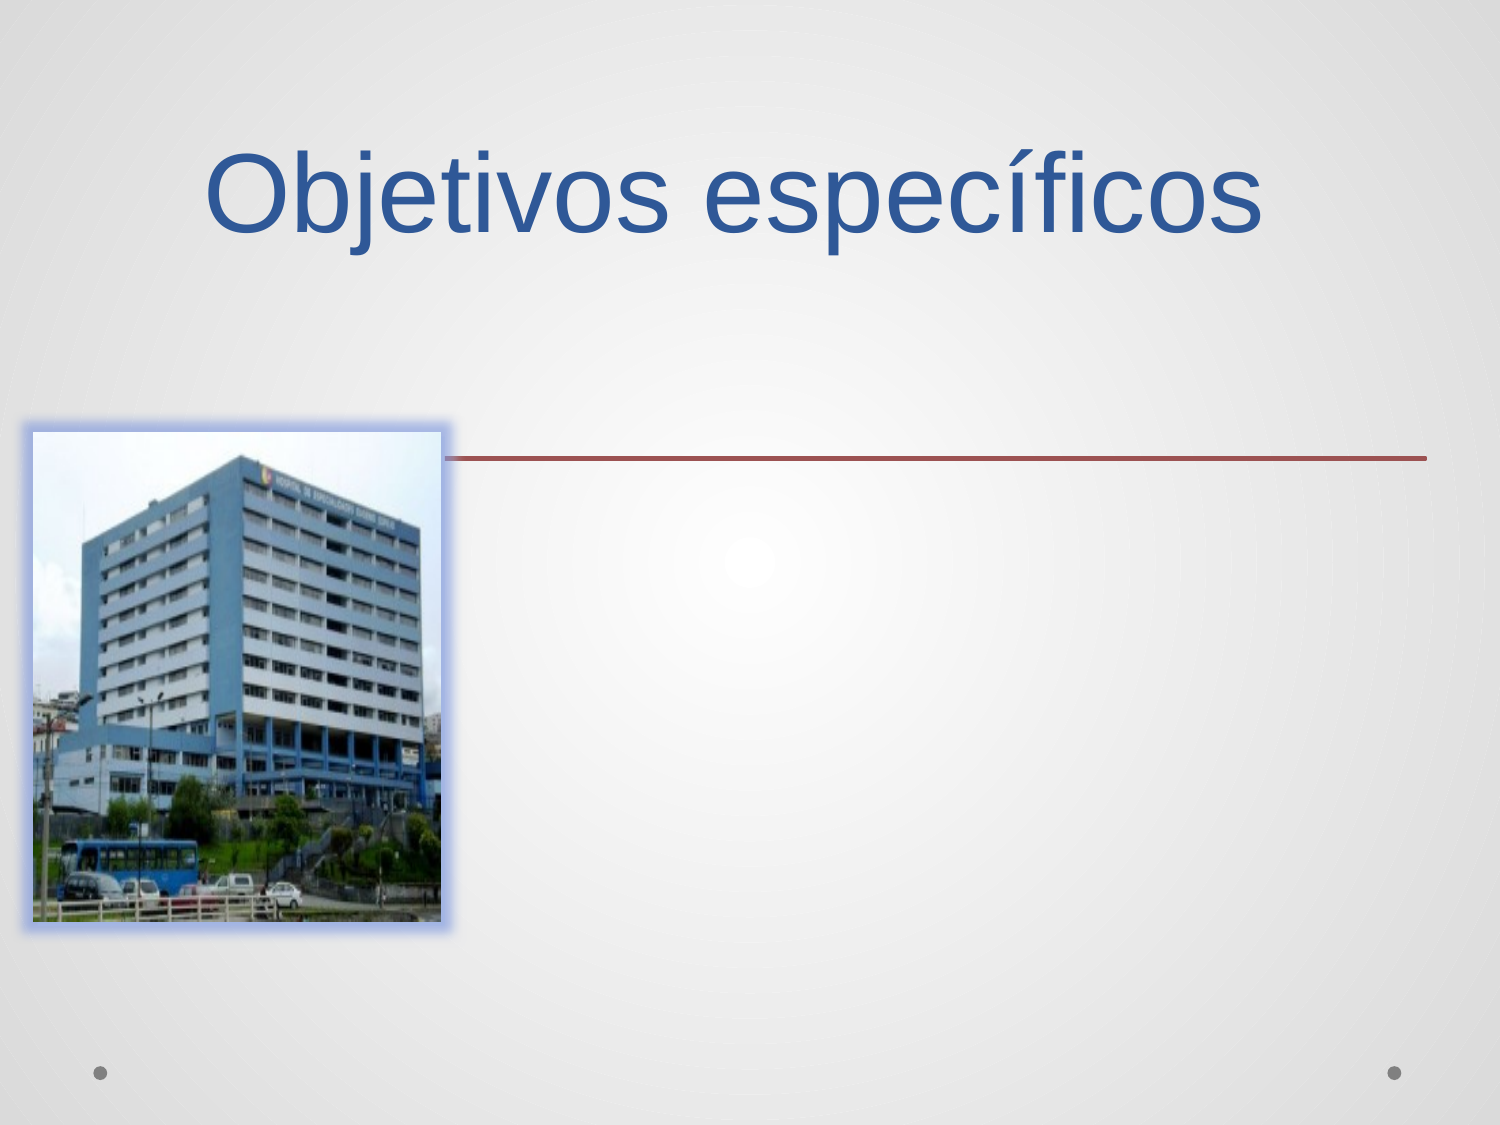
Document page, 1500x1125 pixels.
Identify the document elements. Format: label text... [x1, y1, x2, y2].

picture [33, 432, 441, 922]
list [74, 262, 1426, 1048]
title Objetivos específicos [75, 0, 1425, 261]
